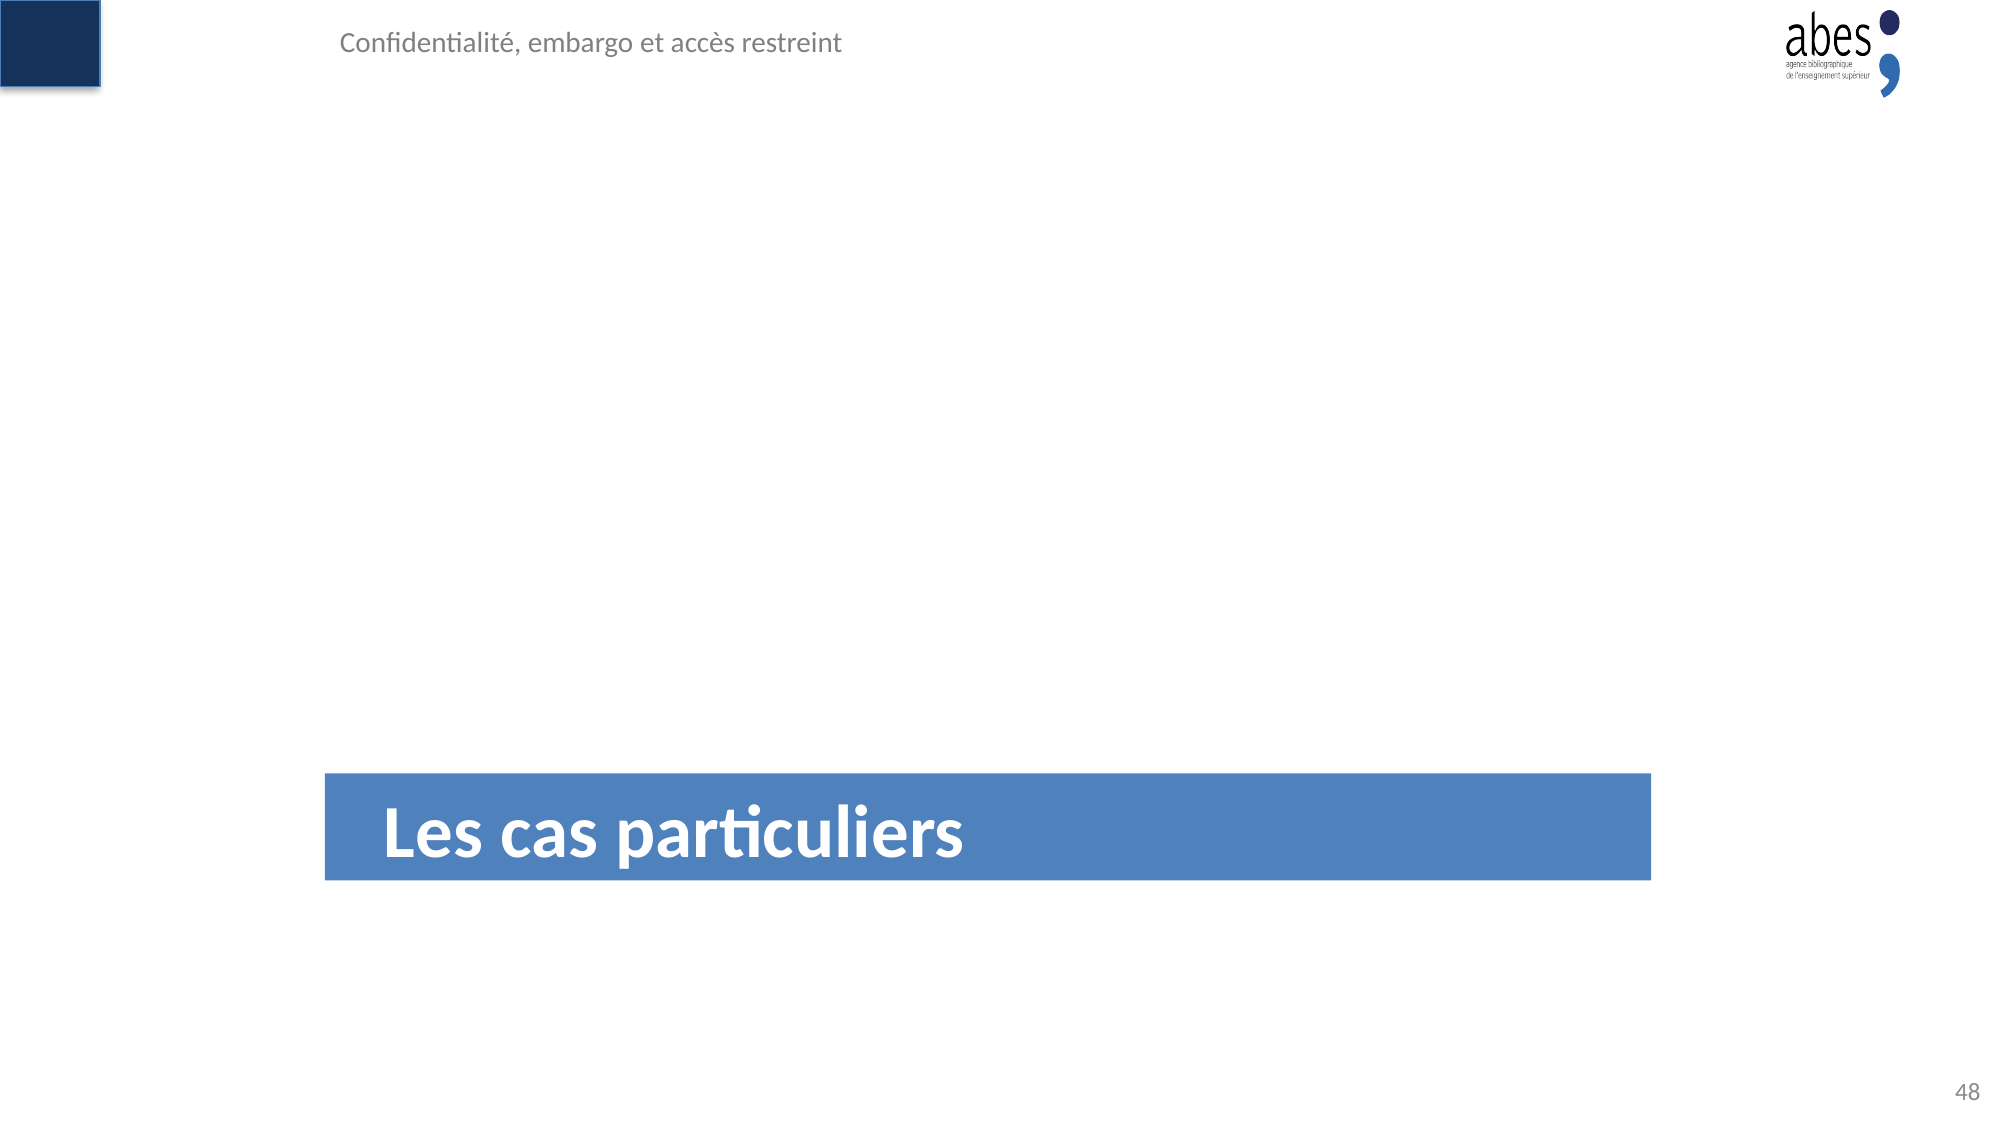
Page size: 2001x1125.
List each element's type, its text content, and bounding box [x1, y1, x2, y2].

slide_number 48 [1899, 1060, 1996, 1121]
title Les cas particuliers [324, 773, 1652, 881]
picture [1786, 10, 1900, 98]
footer Confidentialité, embargo et accès restreint [324, 0, 1516, 82]
